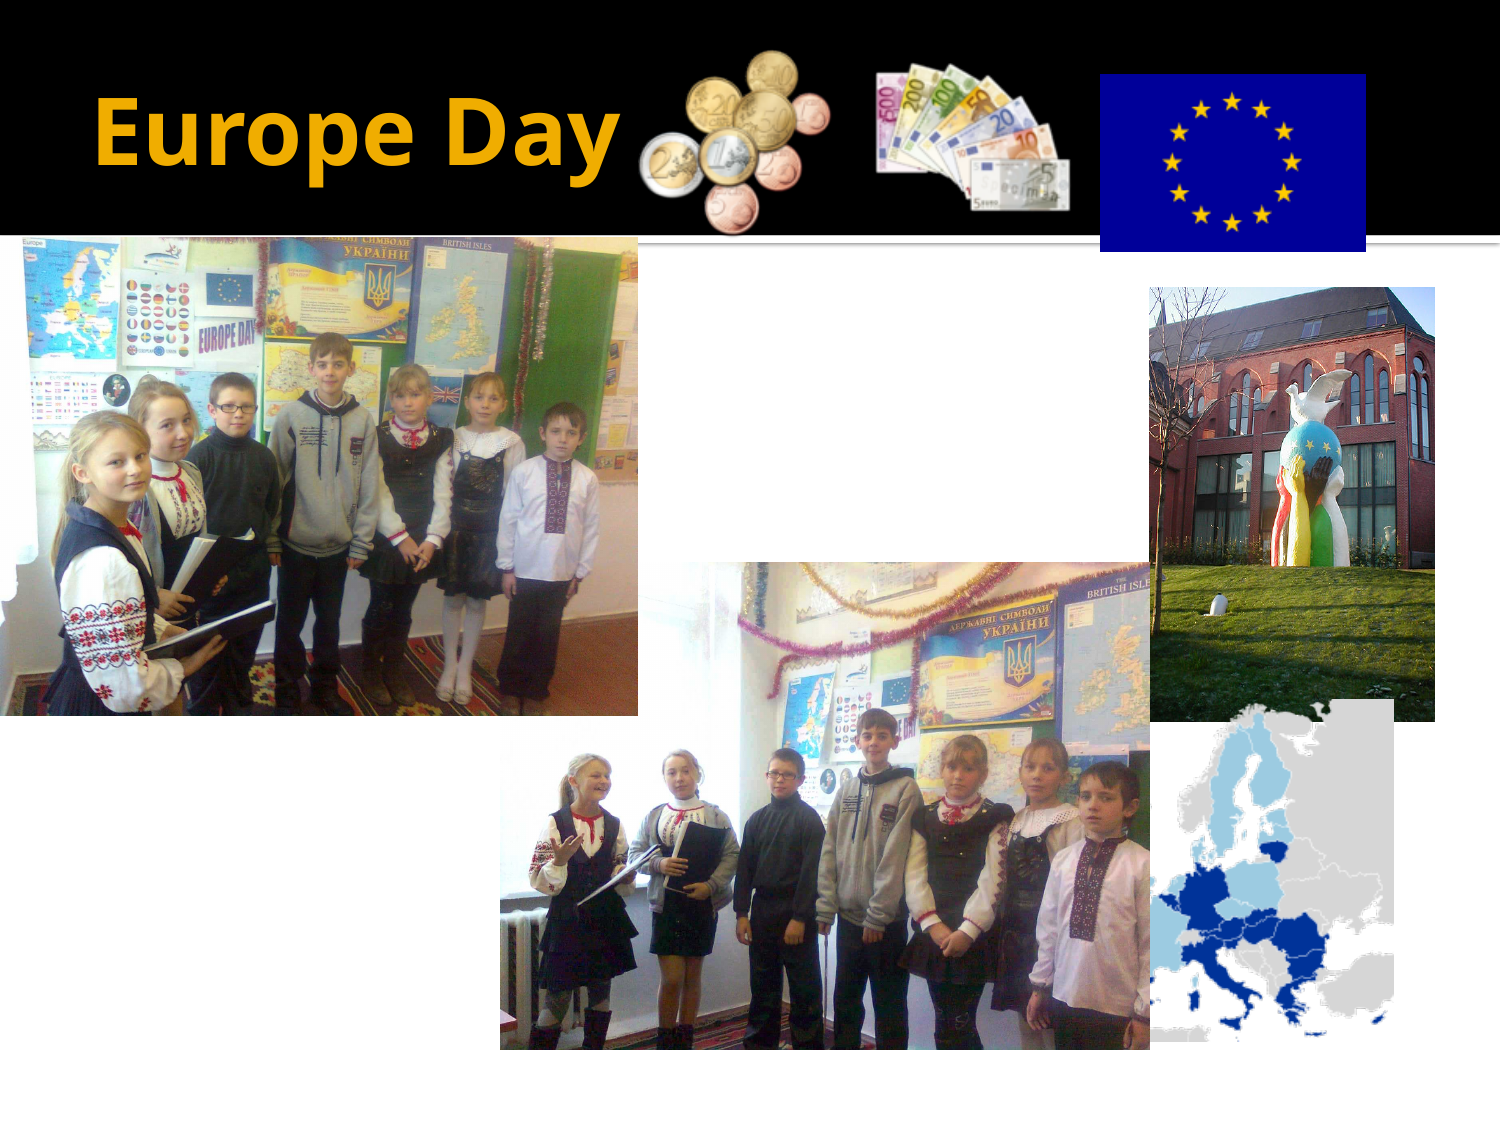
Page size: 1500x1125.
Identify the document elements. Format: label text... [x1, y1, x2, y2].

picture [1099, 74, 1366, 252]
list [1149, 287, 1435, 722]
picture [874, 62, 1072, 213]
picture [0, 49, 1394, 1050]
title Europe Day [75, 25, 1425, 231]
